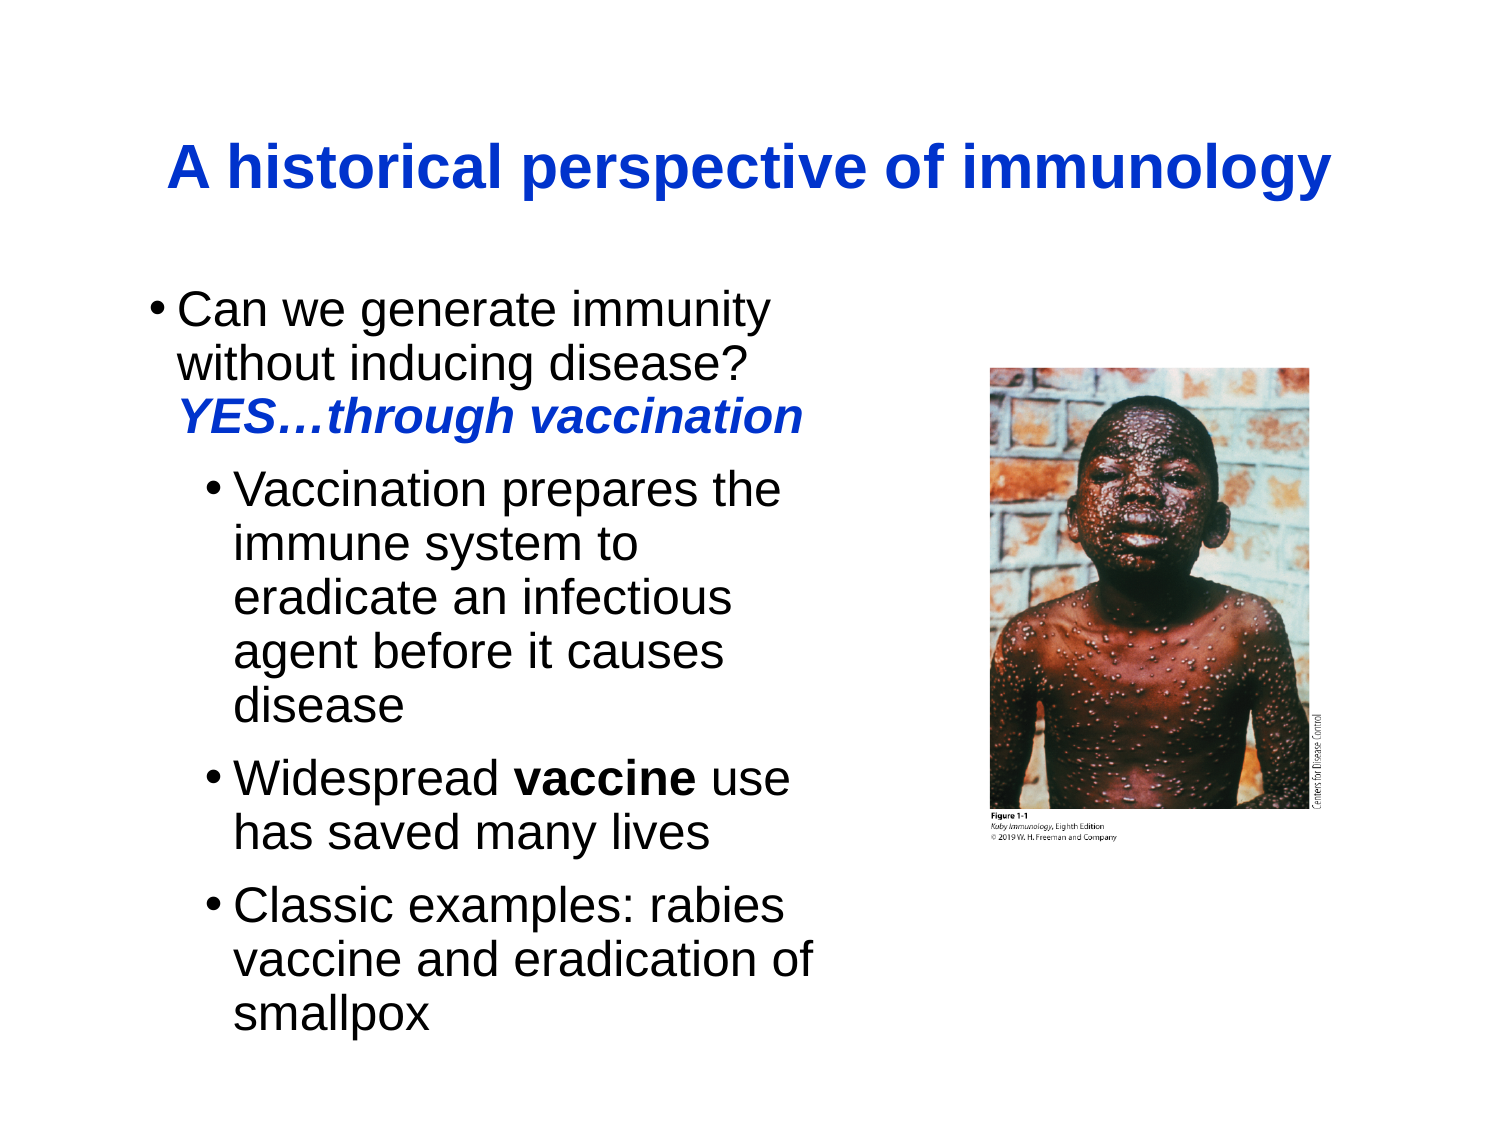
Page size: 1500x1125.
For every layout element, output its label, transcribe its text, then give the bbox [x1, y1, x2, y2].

list Can we generate immunity without inducing disease? YES…through vaccination Vaccination prepares the immune system to eradicate an infectious agent before it causes disease Widespread vaccine use has saved many lives Classic examples: rabies vaccine and eradication of smallpox [137, 277, 850, 813]
picture [987, 364, 1325, 843]
title A historical perspective of immunology [103, 59, 1397, 278]
